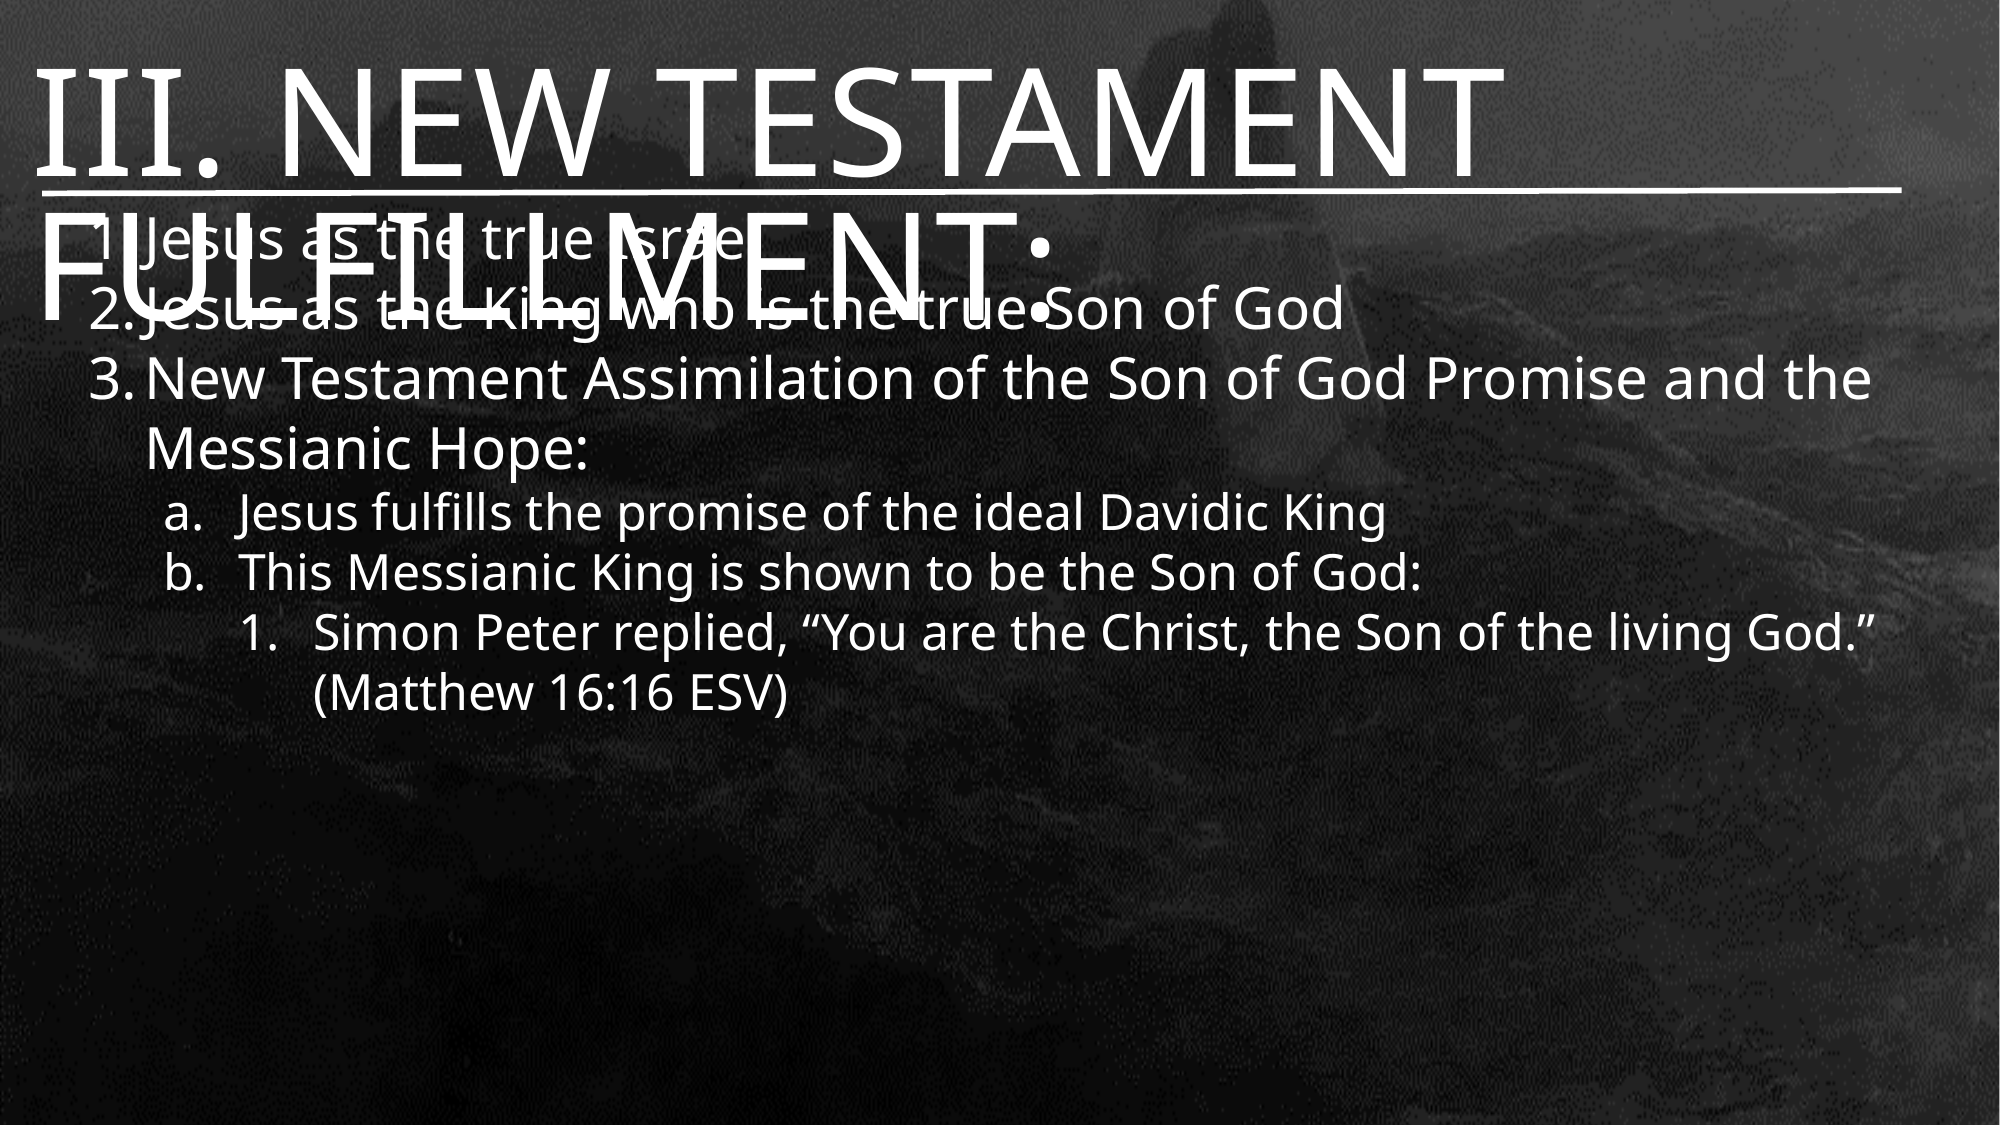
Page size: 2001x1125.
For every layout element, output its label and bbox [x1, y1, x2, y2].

text_box [41, 190, 1902, 194]
picture [0, 0, 2000, 1125]
